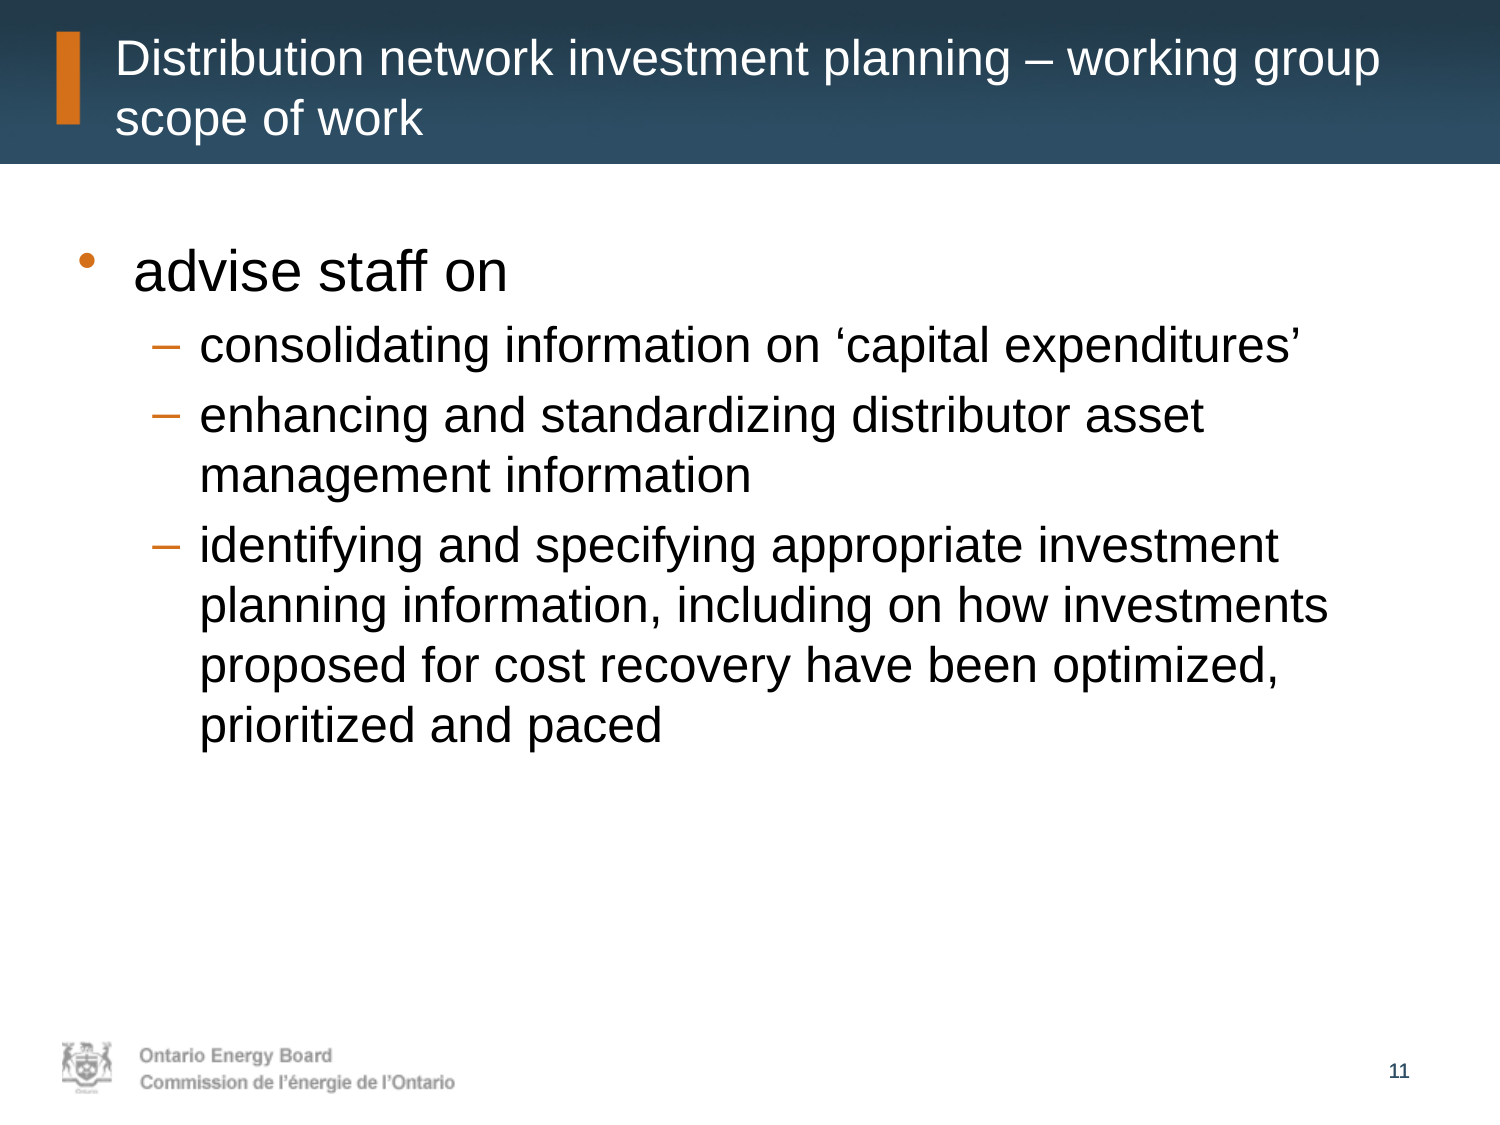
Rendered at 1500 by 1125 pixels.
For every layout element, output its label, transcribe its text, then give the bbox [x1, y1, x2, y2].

picture [0, 0, 1500, 164]
list advise staff on consolidating information on ‘capital expenditures’ enhancing and standardizing distributor asset management information identifying and specifying appropriate investment planning information, including on how investments proposed for cost recovery have been optimized, prioritized and paced [62, 225, 1425, 988]
title Distribution network investment planning – working group scope of work [99, 24, 1425, 155]
picture [62, 1034, 494, 1113]
